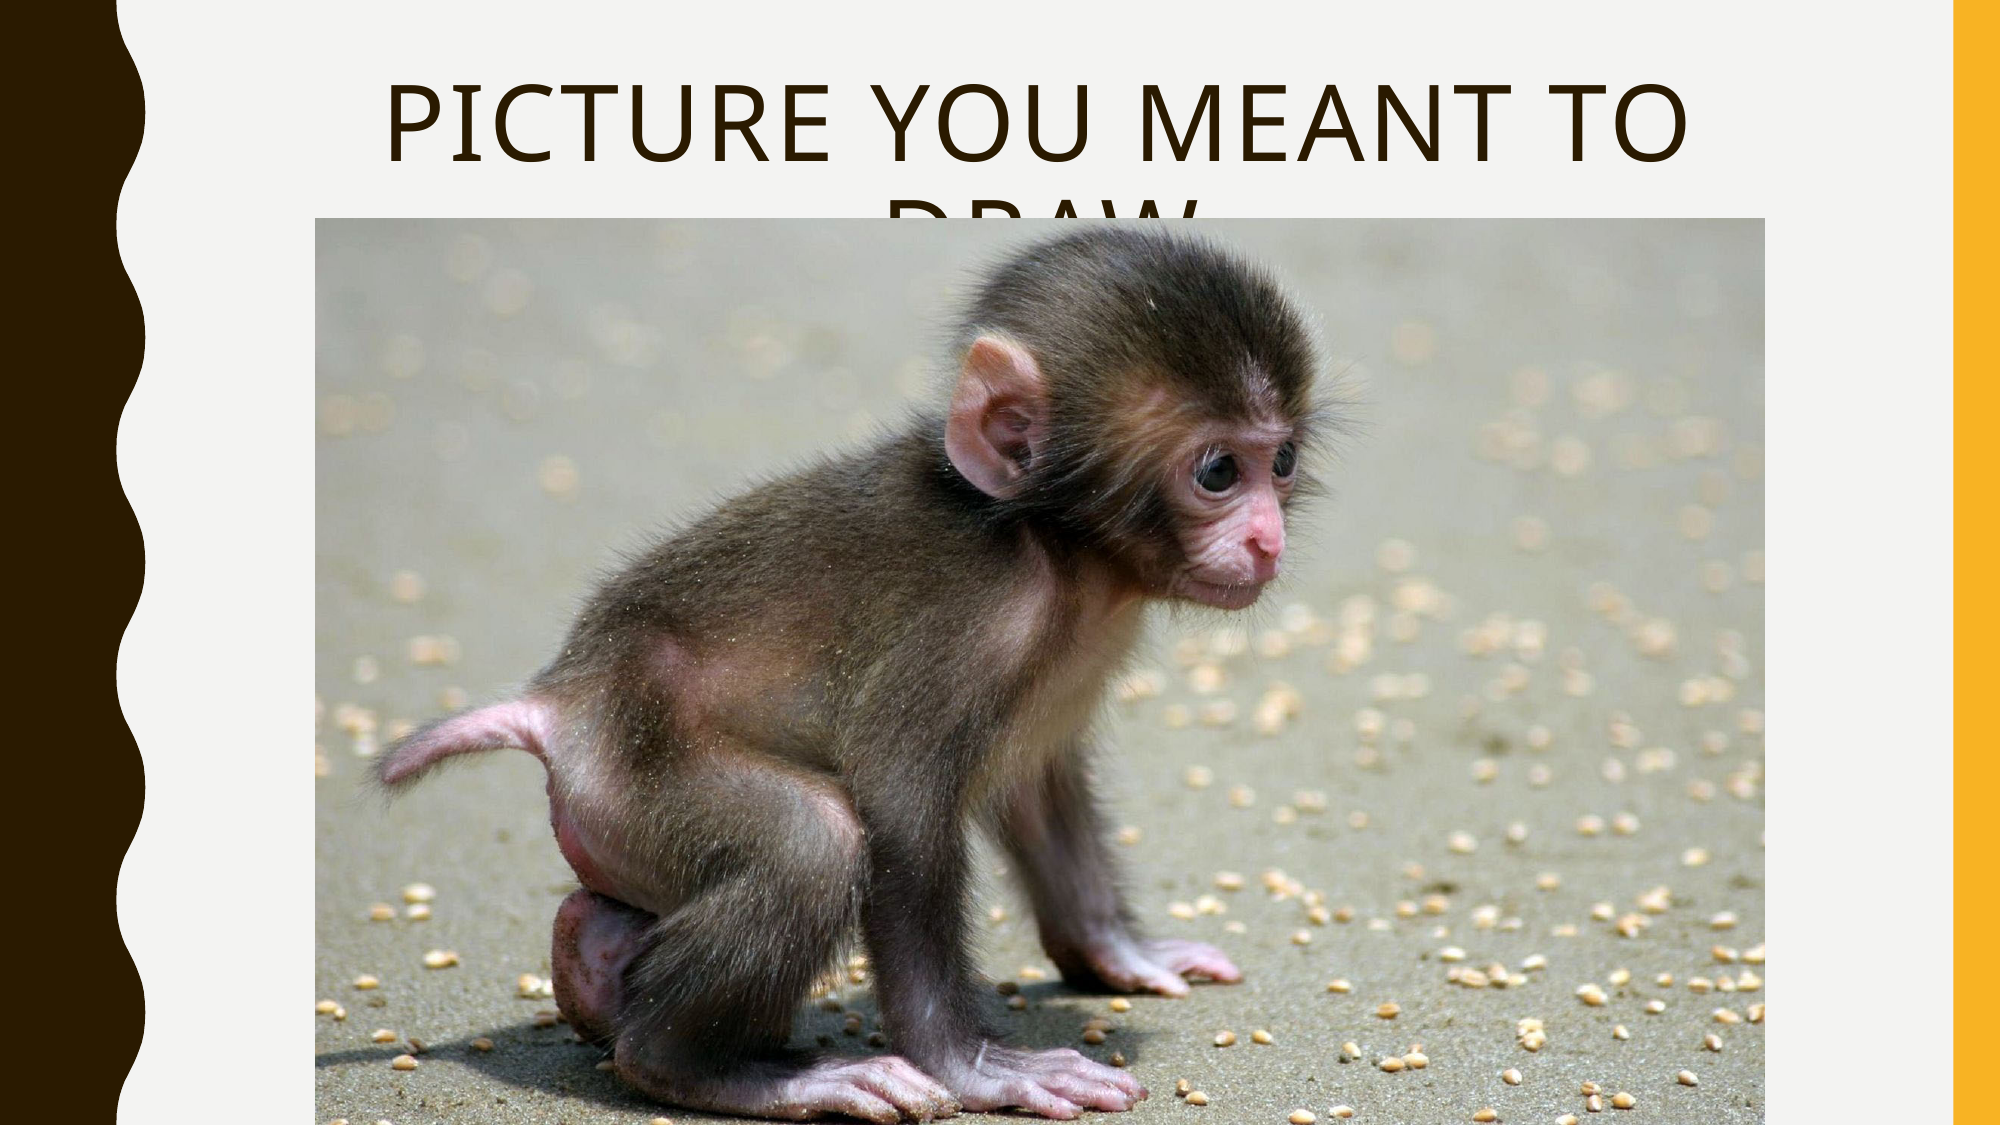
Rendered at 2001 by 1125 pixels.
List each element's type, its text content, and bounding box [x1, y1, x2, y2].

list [315, 219, 1765, 1125]
title Picture you meant to draw [205, 62, 1875, 308]
